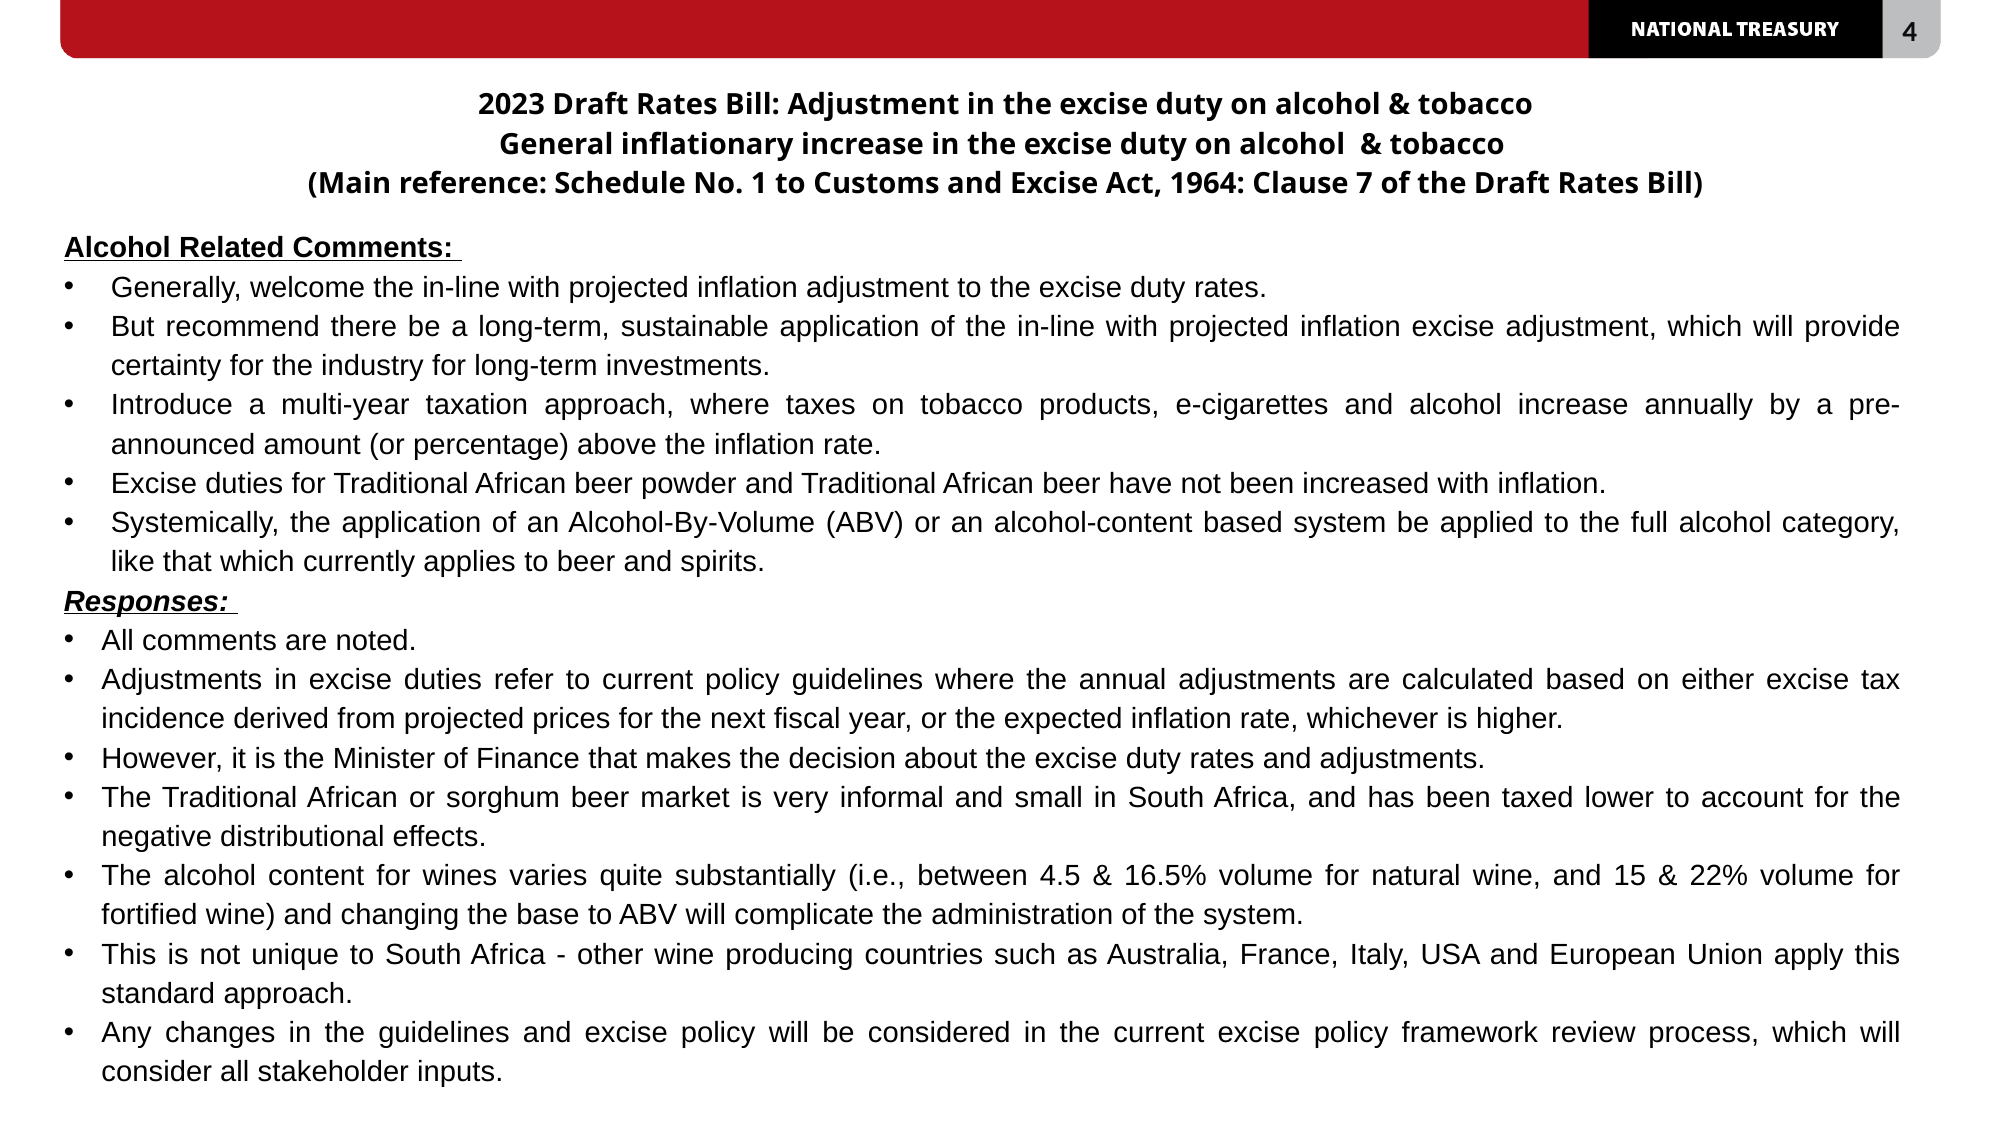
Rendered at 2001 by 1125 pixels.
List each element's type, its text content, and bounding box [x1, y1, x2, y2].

title 2023 Draft Rates Bill: Adjustment in the excise duty on alcohol & tobacco General inflationary increase in the excise duty on alcohol & tobacco (Main reference: Schedule No. 1 to Customs and Excise Act, 1964: Clause 7 of the Draft Rates Bill) [14, 63, 2000, 218]
picture [1, 0, 1999, 1125]
list Alcohol Related Comments: Generally, welcome the in-line with projected inflation adjustment to the excise duty rates. But recommend there be a long-term, sustainable application of the in-line with projected inflation excise adjustment, which will provide certainty for the industry for long-term investments. Introduce a multi-year taxation approach, where taxes on tobacco products, e-cigarettes and alcohol increase annually by a pre-announced amount (or percentage) above the inflation rate. Excise duties for Traditional African beer powder and Traditional African beer have not been increased with inflation. Systemically, the application of an Alcohol-By-Volume (ABV) or an alcohol-content based system be applied to the full alcohol category, like that which currently applies to beer and spirits. Responses: All comments are noted. Adjustments in excise duties refer to current policy guidelines where the annual adjustments are calculated based on either excise tax incidence derived from projected prices for the next fiscal year, or the expected inflation rate, whichever is higher. However, it is the Minister of Finance that makes the decision about the excise duty rates and adjustments. The Traditional African or sorghum beer market is very informal and small in South Africa, and has been taxed lower to account for the negative distributional effects. The alcohol content for wines varies quite substantially (i.e., between 4.5 & 16.5% volume for natural wine, and 15 & 22% volume for fortified wine) and changing the base to ABV will complicate the administration of the system. This is not unique to South Africa - other wine producing countries such as Australia, France, Italy, USA and European Union apply this standard approach. Any changes in the guidelines and excise policy will be considered in the current excise policy framework review process, which will consider all stakeholder inputs. [35, 217, 1935, 1047]
